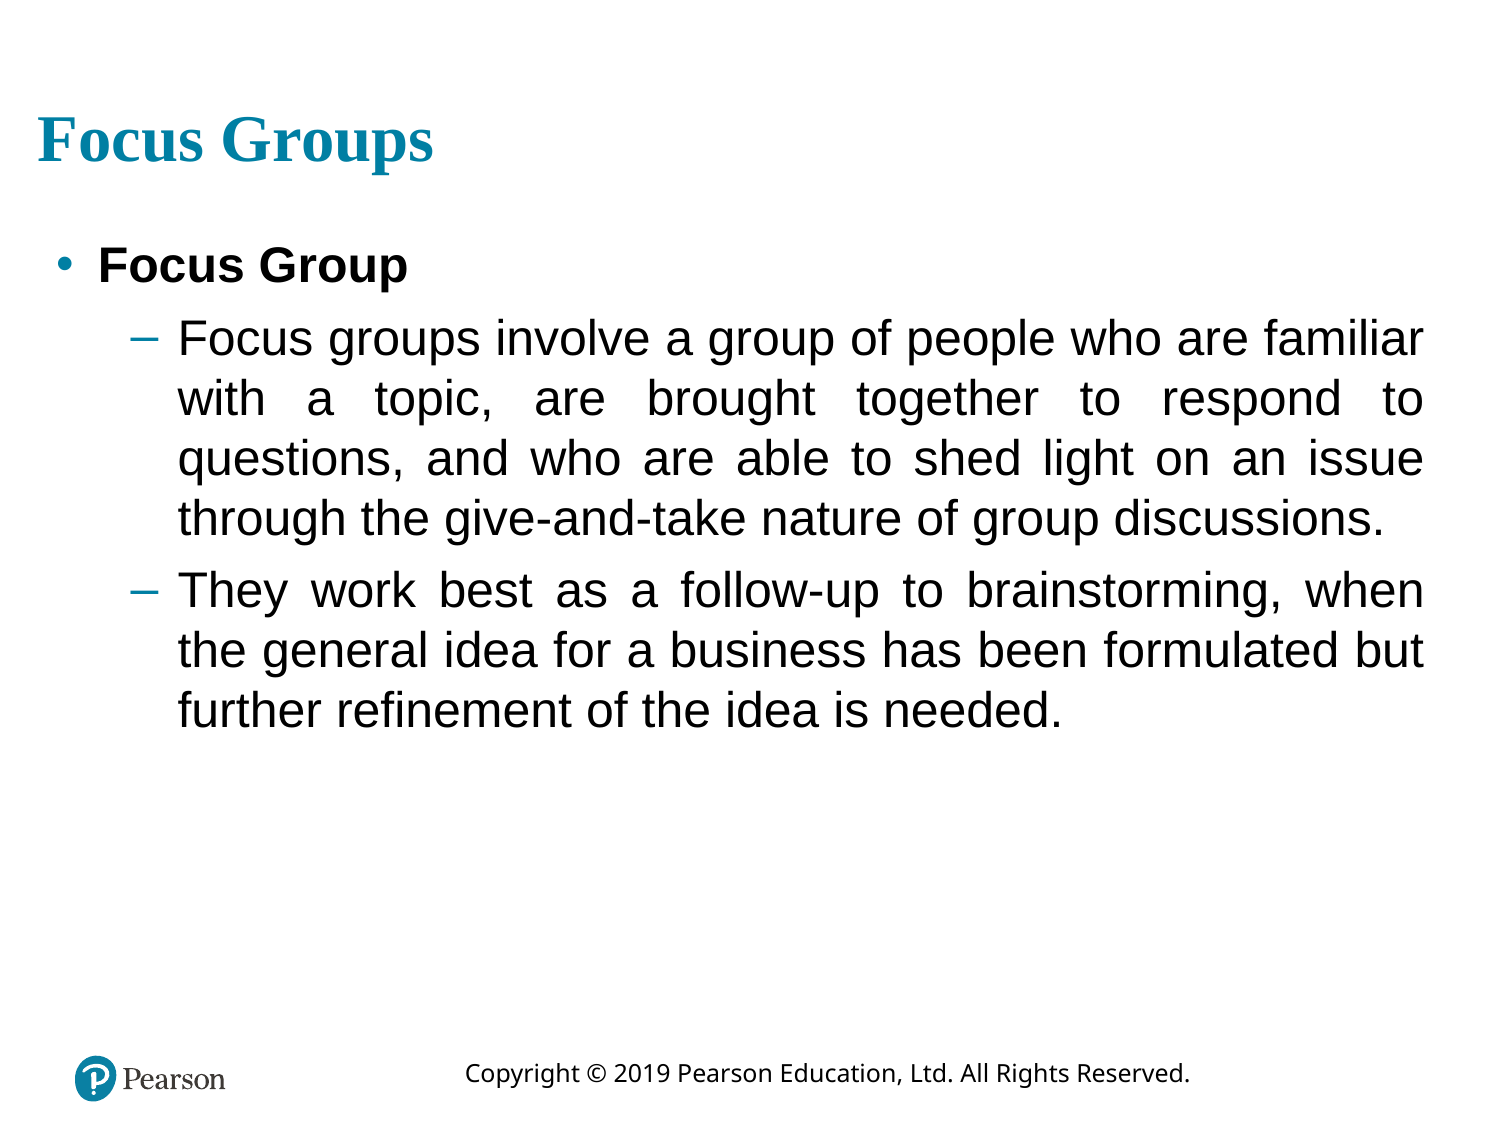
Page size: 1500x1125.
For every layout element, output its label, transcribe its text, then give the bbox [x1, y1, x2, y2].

list Focus Group Focus groups involve a group of people who are familiar with a topic, are brought together to respond to questions, and who are able to shed light on an issue through the give-and-take nature of group discussions. They work best as a follow-up to brainstorming, when the general idea for a business has been formulated but further refinement of the idea is needed. [55, 232, 1425, 976]
title Focus Groups [37, 24, 1388, 175]
